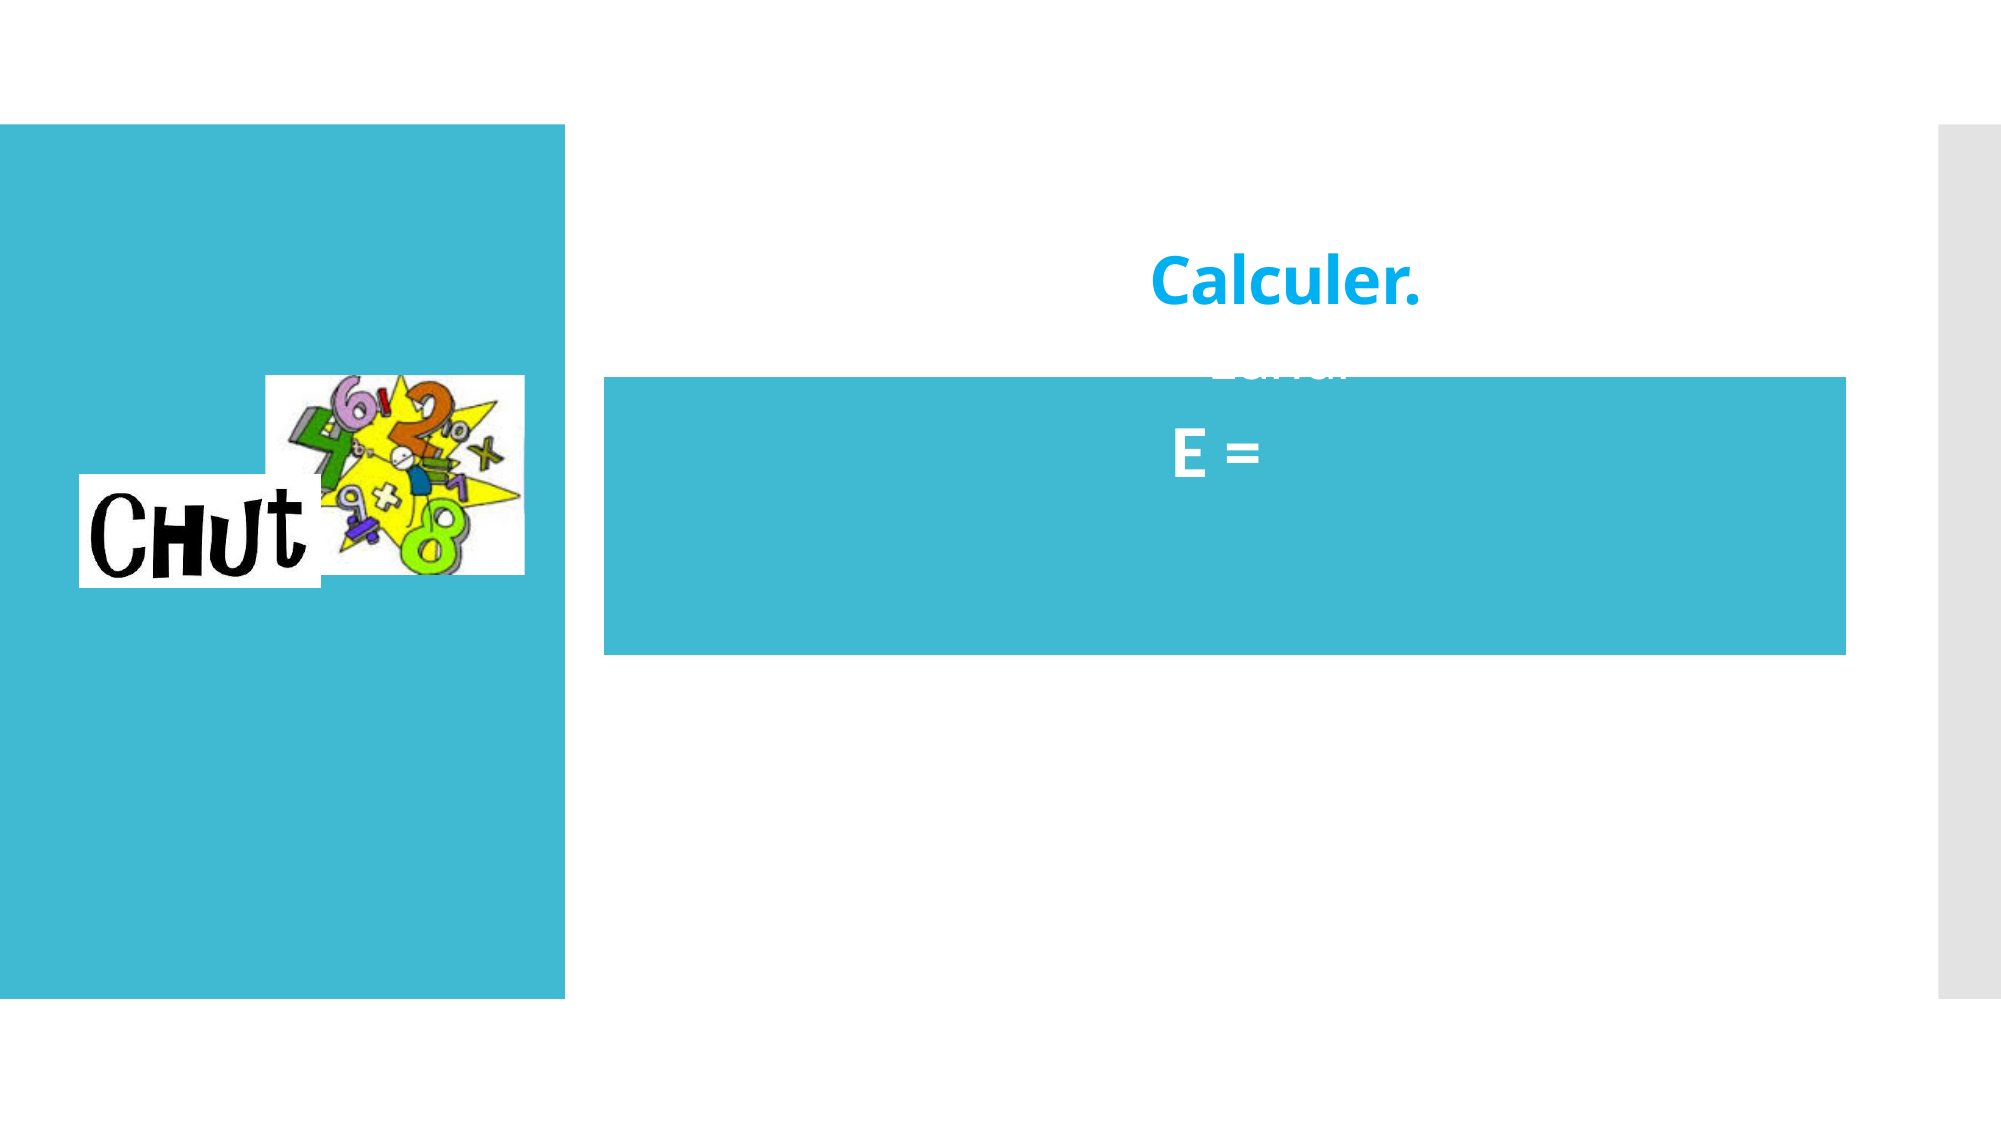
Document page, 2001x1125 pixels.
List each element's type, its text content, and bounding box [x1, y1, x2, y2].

picture [78, 375, 525, 588]
text_box Calculer. Lundi [658, 105, 1913, 431]
